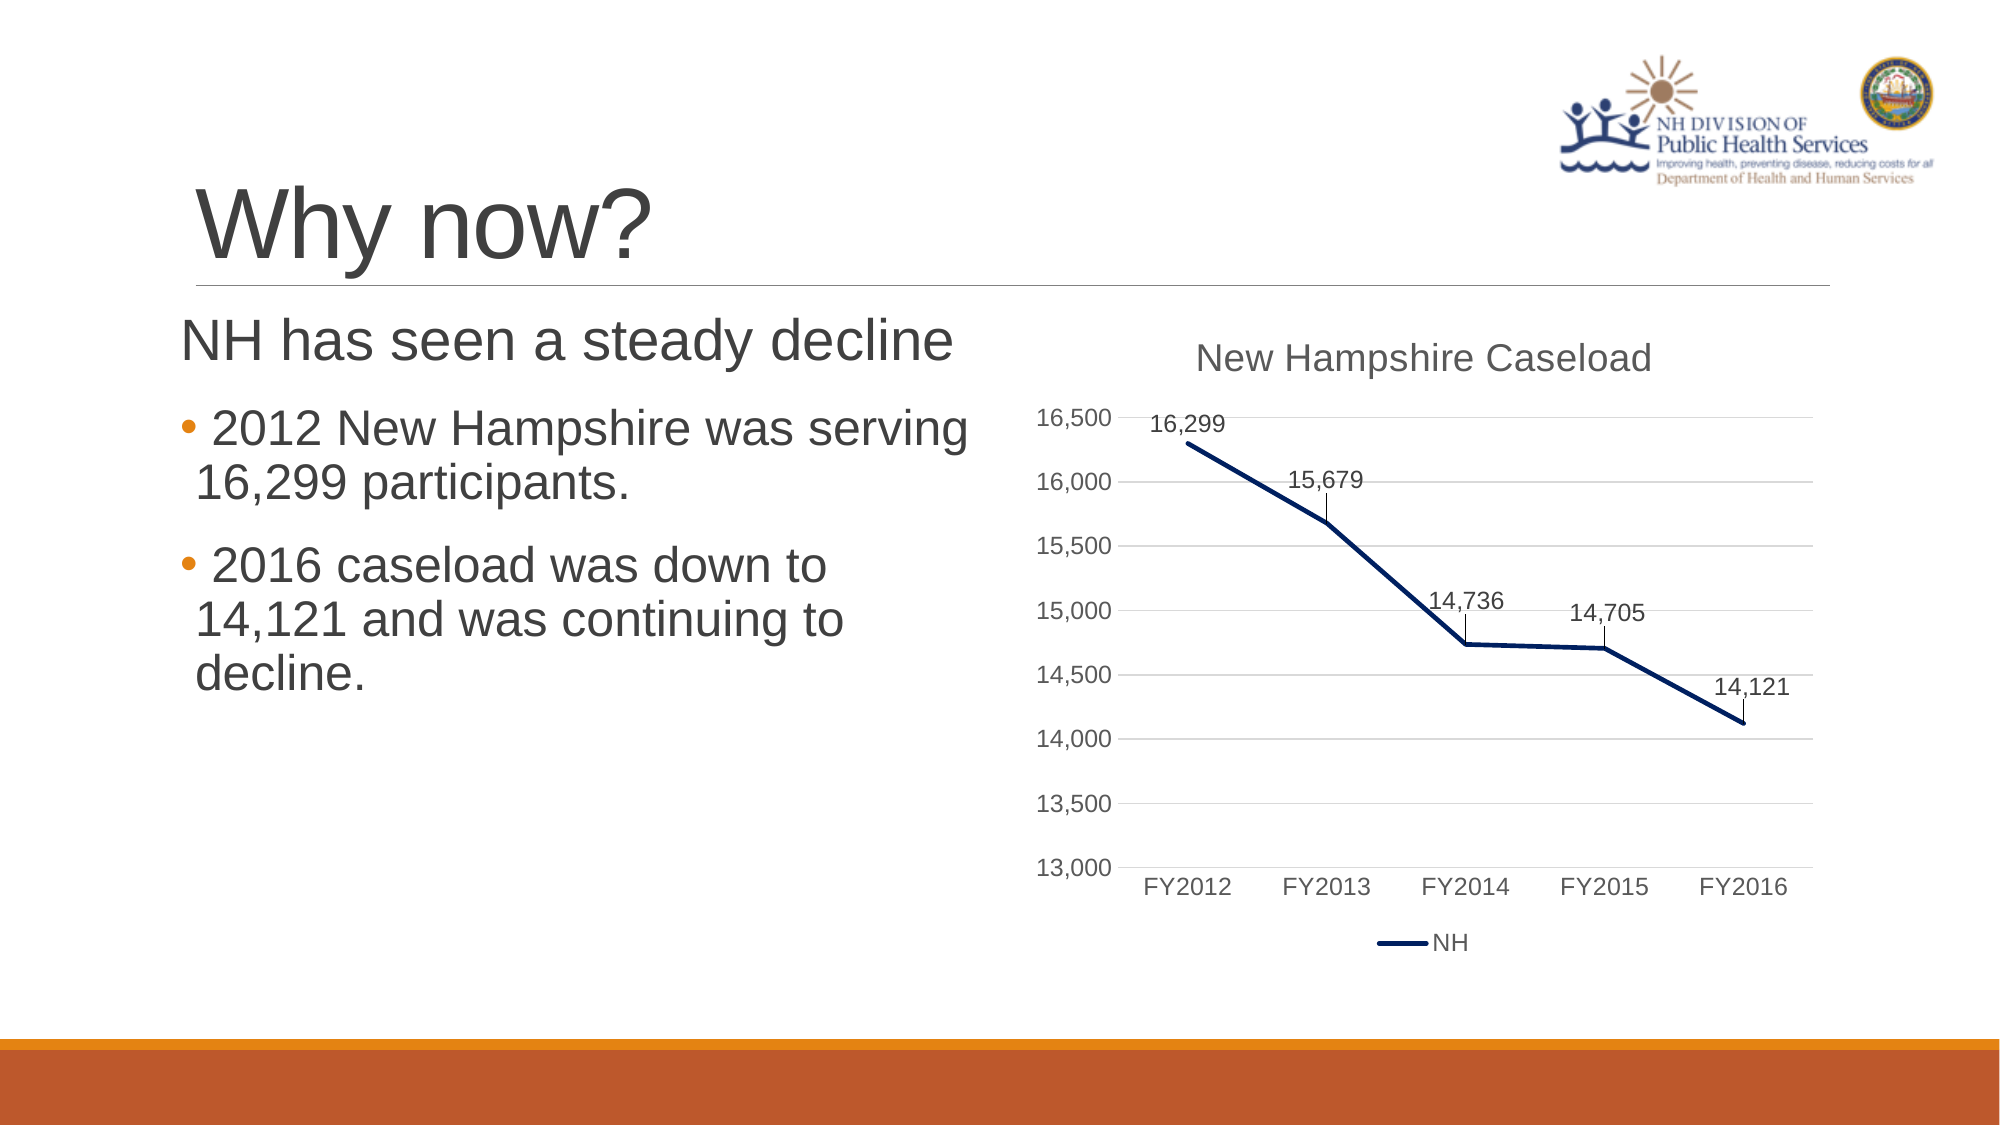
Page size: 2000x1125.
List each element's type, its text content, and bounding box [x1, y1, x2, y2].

title Why now? [179, 47, 1830, 285]
list NH has seen a steady decline 2012 New Hampshire was serving 16,299 participants. 2016 caseload was down to 14,121 and was continuing to decline. [179, 302, 990, 963]
chart [1019, 302, 1830, 964]
picture [1549, 46, 1952, 195]
